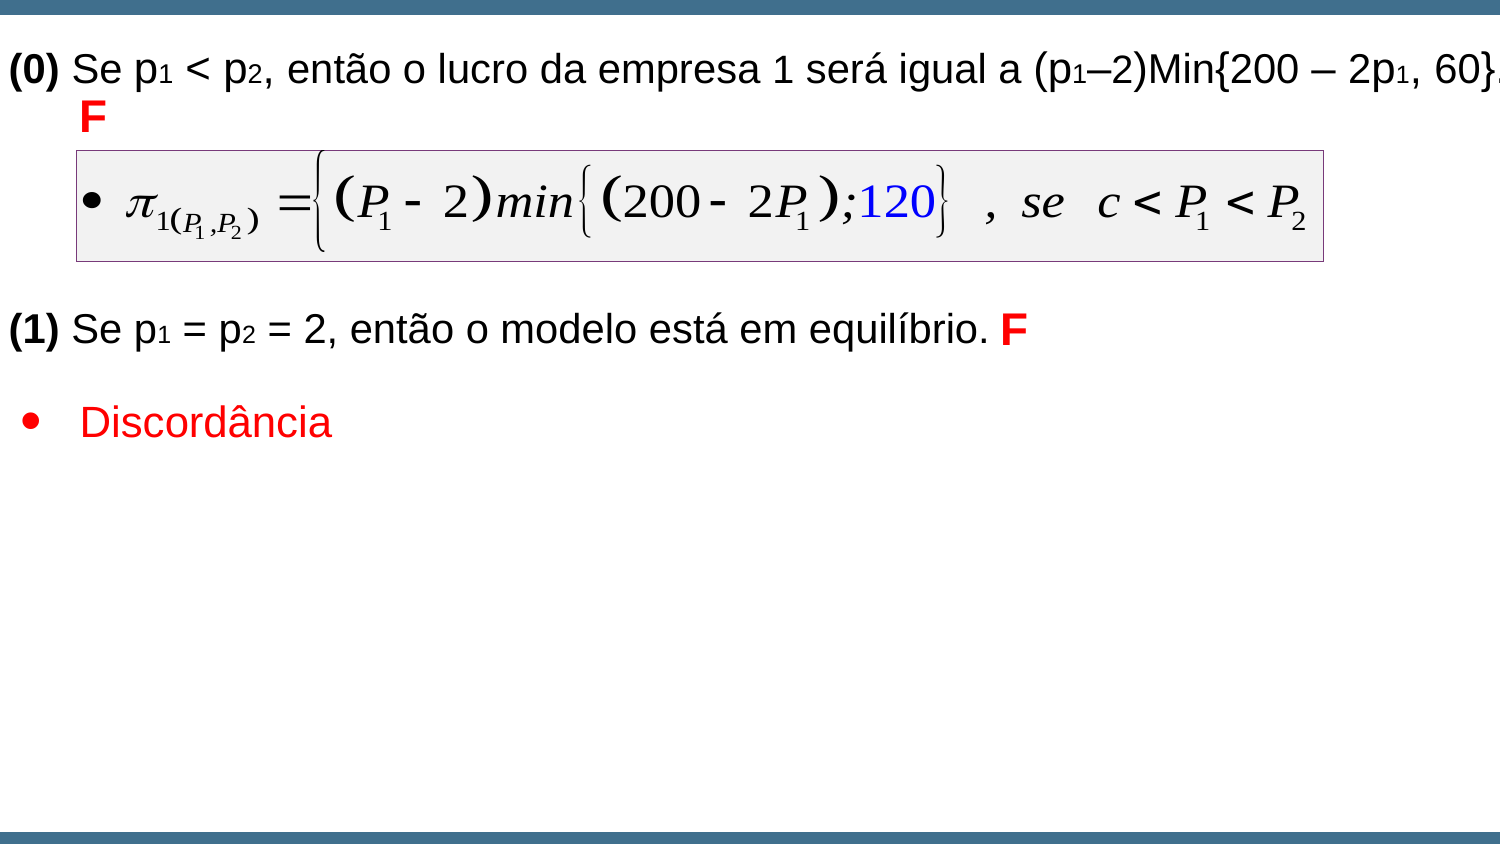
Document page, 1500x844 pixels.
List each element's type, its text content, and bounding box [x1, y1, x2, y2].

text_box (0) Se p1 < p2, então o lucro da empresa 1 será igual a (p1–2)Min{200 – 2p1, 60}. (1) Se p1 = p2 = 2, então o modelo está em equilíbrio. [0, 32, 1500, 410]
text_box F [64, 79, 136, 149]
text_box Discordância [5, 386, 1489, 454]
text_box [76, 149, 1324, 263]
text_box F [986, 291, 1057, 362]
